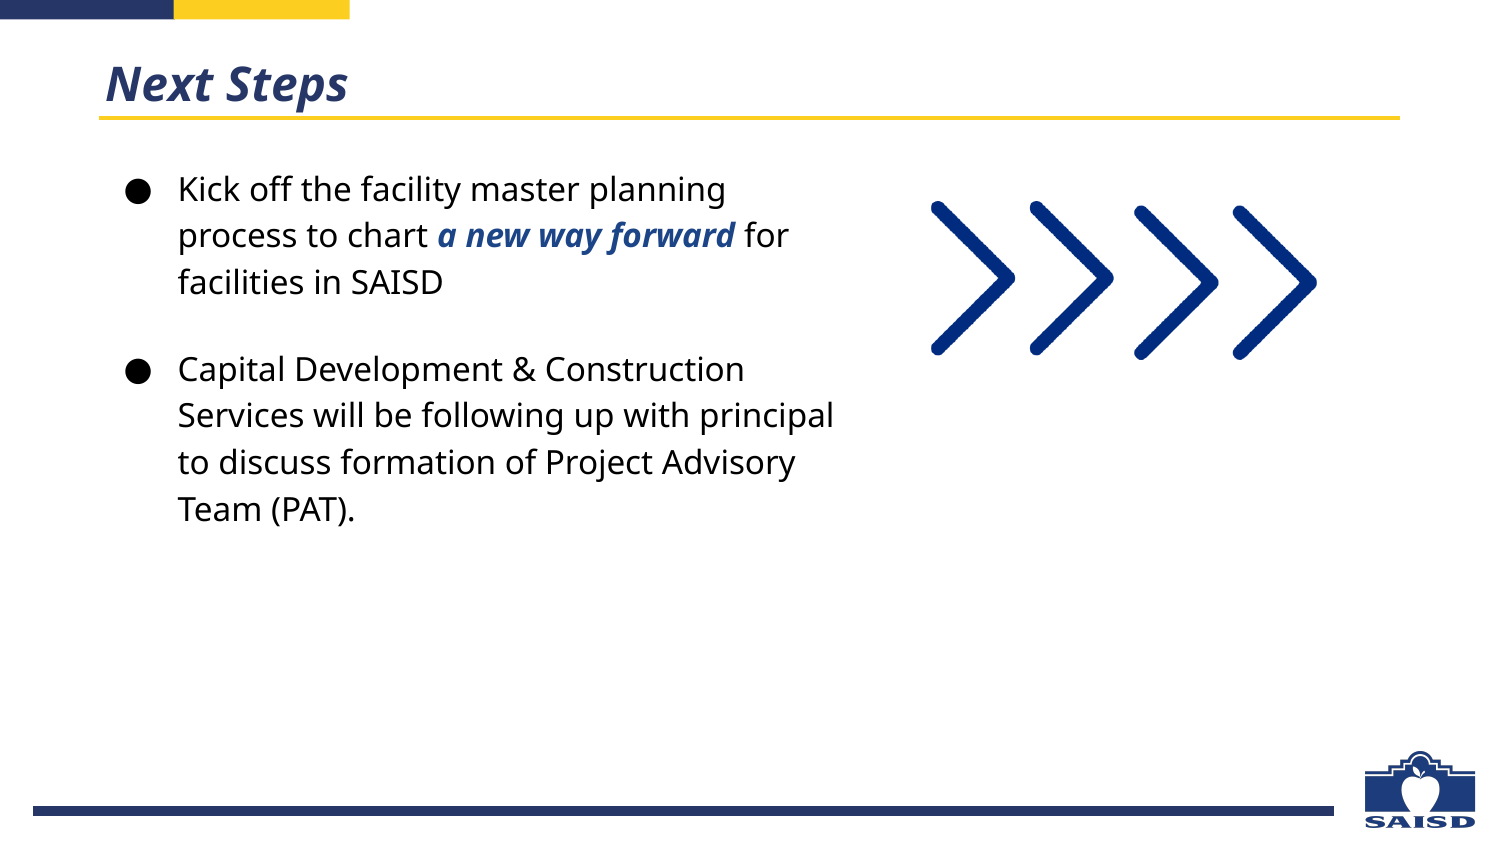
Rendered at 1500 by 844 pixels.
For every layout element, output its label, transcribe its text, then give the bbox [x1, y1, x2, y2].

picture [905, 153, 1335, 405]
text_box Kick off the facility master planning process to chart a new way forward for facilities in SAISD Capital Development & Construction Services will be following up with principal to discuss formation of Project Advisory Team (PAT). [99, 157, 855, 531]
picture [1365, 751, 1476, 828]
list Next Steps [99, 51, 1401, 532]
